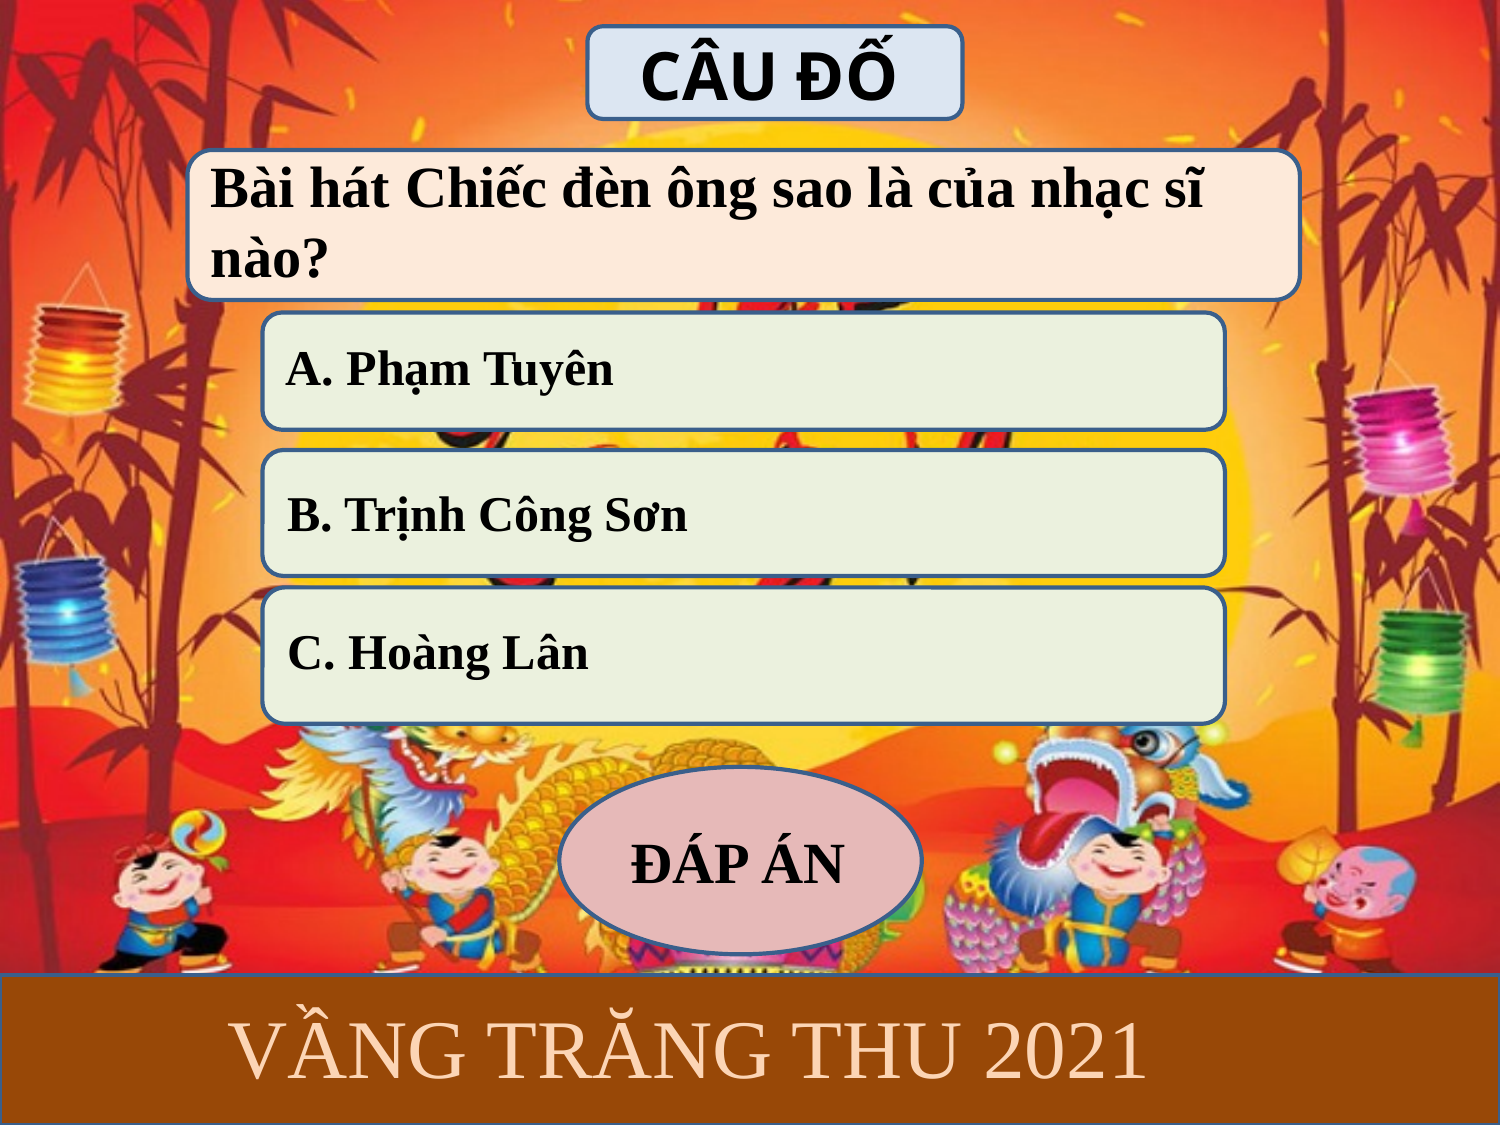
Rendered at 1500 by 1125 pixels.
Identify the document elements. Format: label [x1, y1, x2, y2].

picture [0, 0, 1500, 974]
text_box [559, 766, 922, 955]
text_box [0, 974, 1500, 1125]
